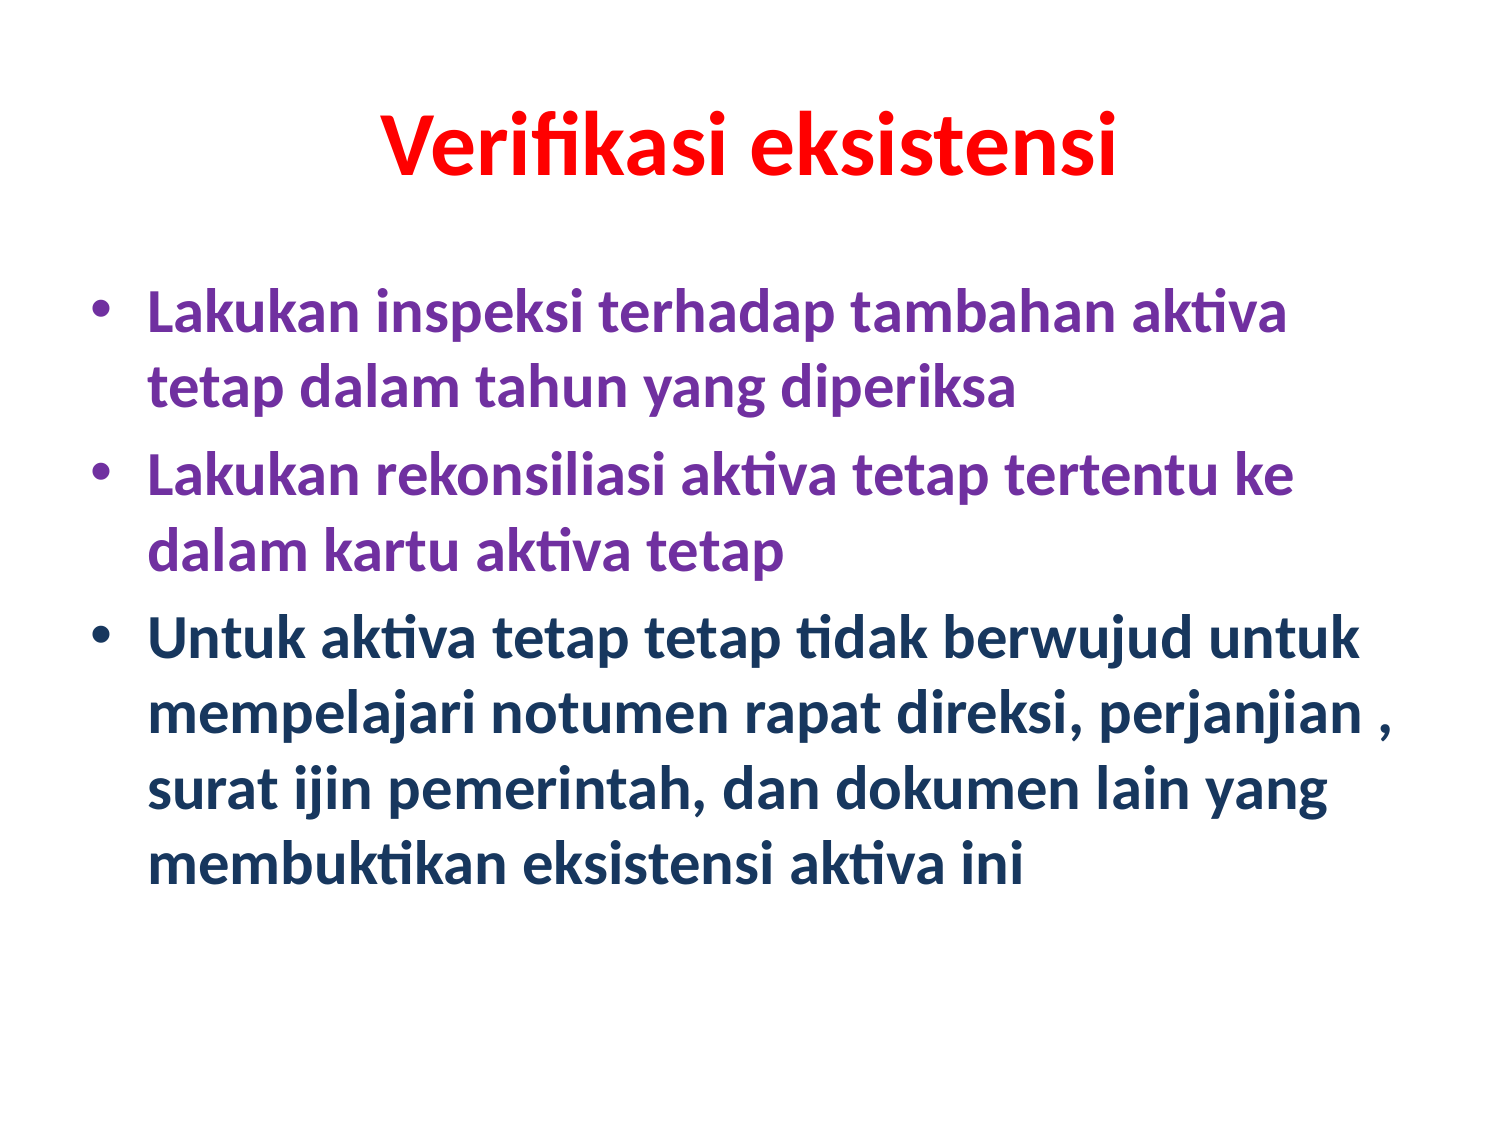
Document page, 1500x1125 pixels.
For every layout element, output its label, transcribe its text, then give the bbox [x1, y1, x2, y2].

title Verifikasi eksistensi [75, 45, 1425, 233]
list Lakukan inspeksi terhadap tambahan aktiva tetap dalam tahun yang diperiksa Lakukan rekonsiliasi aktiva tetap tertentu ke dalam kartu aktiva tetap Untuk aktiva tetap tetap tidak berwujud untuk mempelajari notumen rapat direksi, perjanjian , surat ijin pemerintah, dan dokumen lain yang membuktikan eksistensi aktiva ini [75, 262, 1425, 1005]
